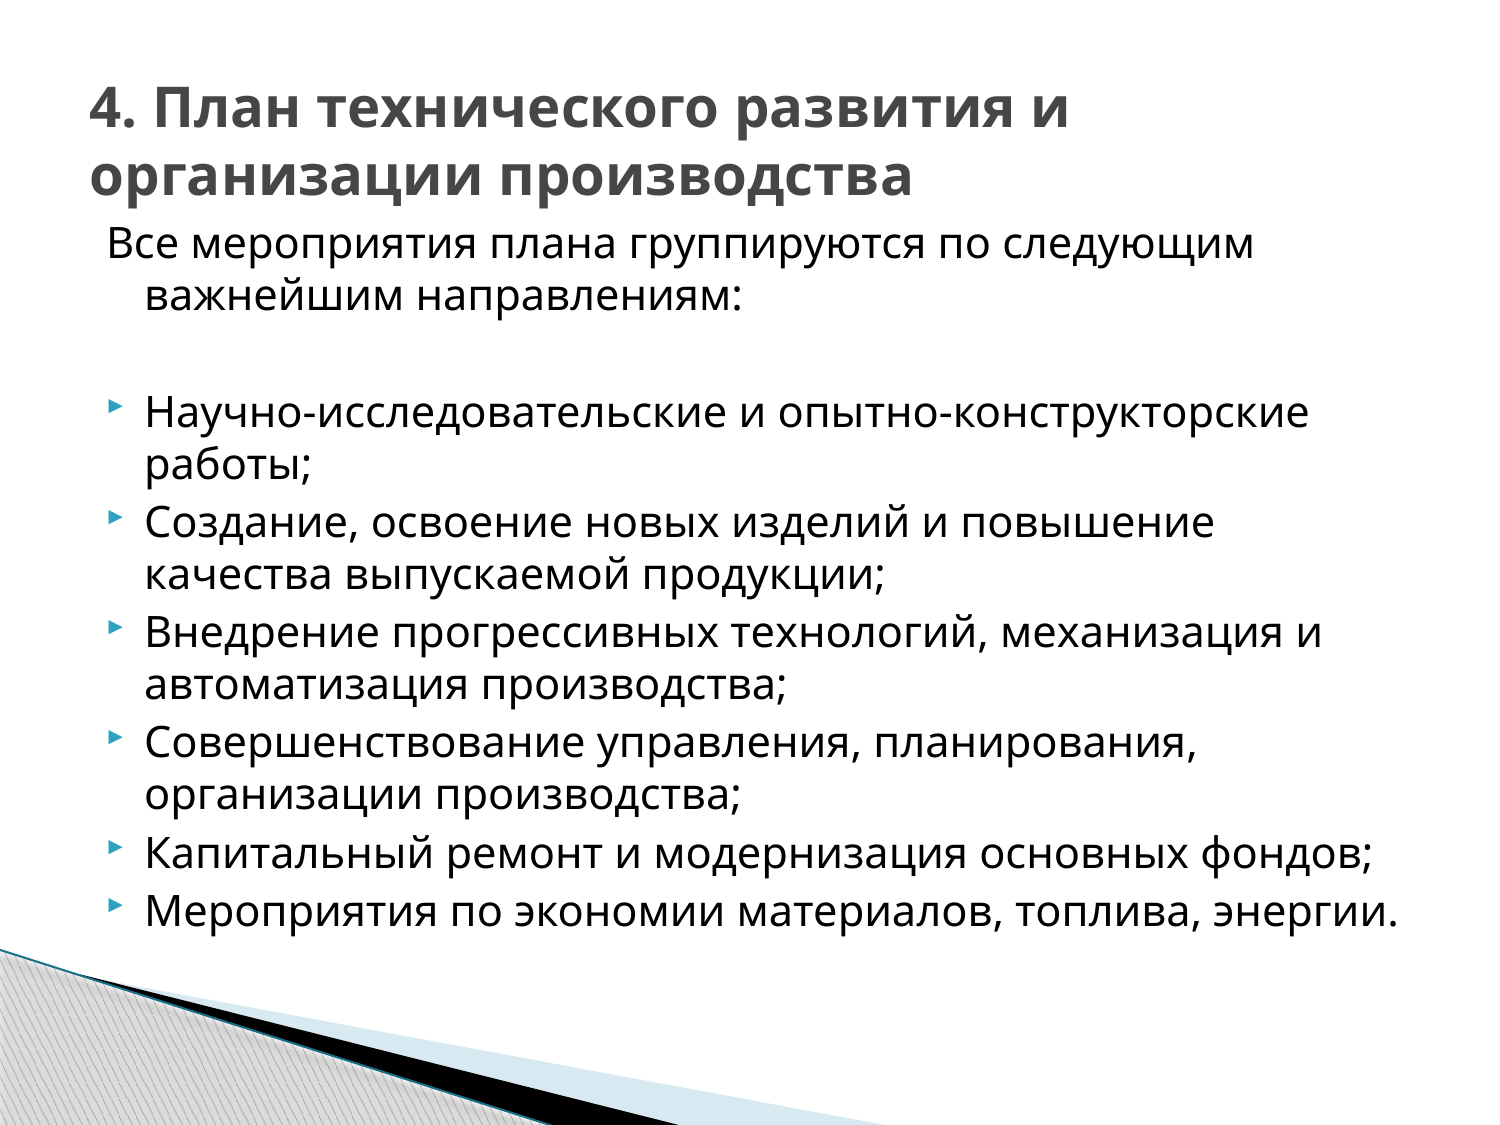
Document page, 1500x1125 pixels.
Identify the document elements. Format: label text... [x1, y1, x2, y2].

title 4. План технического развития и организации производства [75, 45, 1425, 233]
list Все мероприятия плана группируются по следующим важнейшим направлениям: Научно-исследовательские и опытно-конструкторские работы; Создание, освоение новых изделий и повышение качества выпускаемой продукции; Внедрение прогрессивных технологий, механизация и автоматизация производства; Совершенствование управления, планирования, организации производства; Капитальный ремонт и модернизация основных фондов; Мероприятия по экономии материалов, топлива, энергии. [75, 233, 1425, 986]
